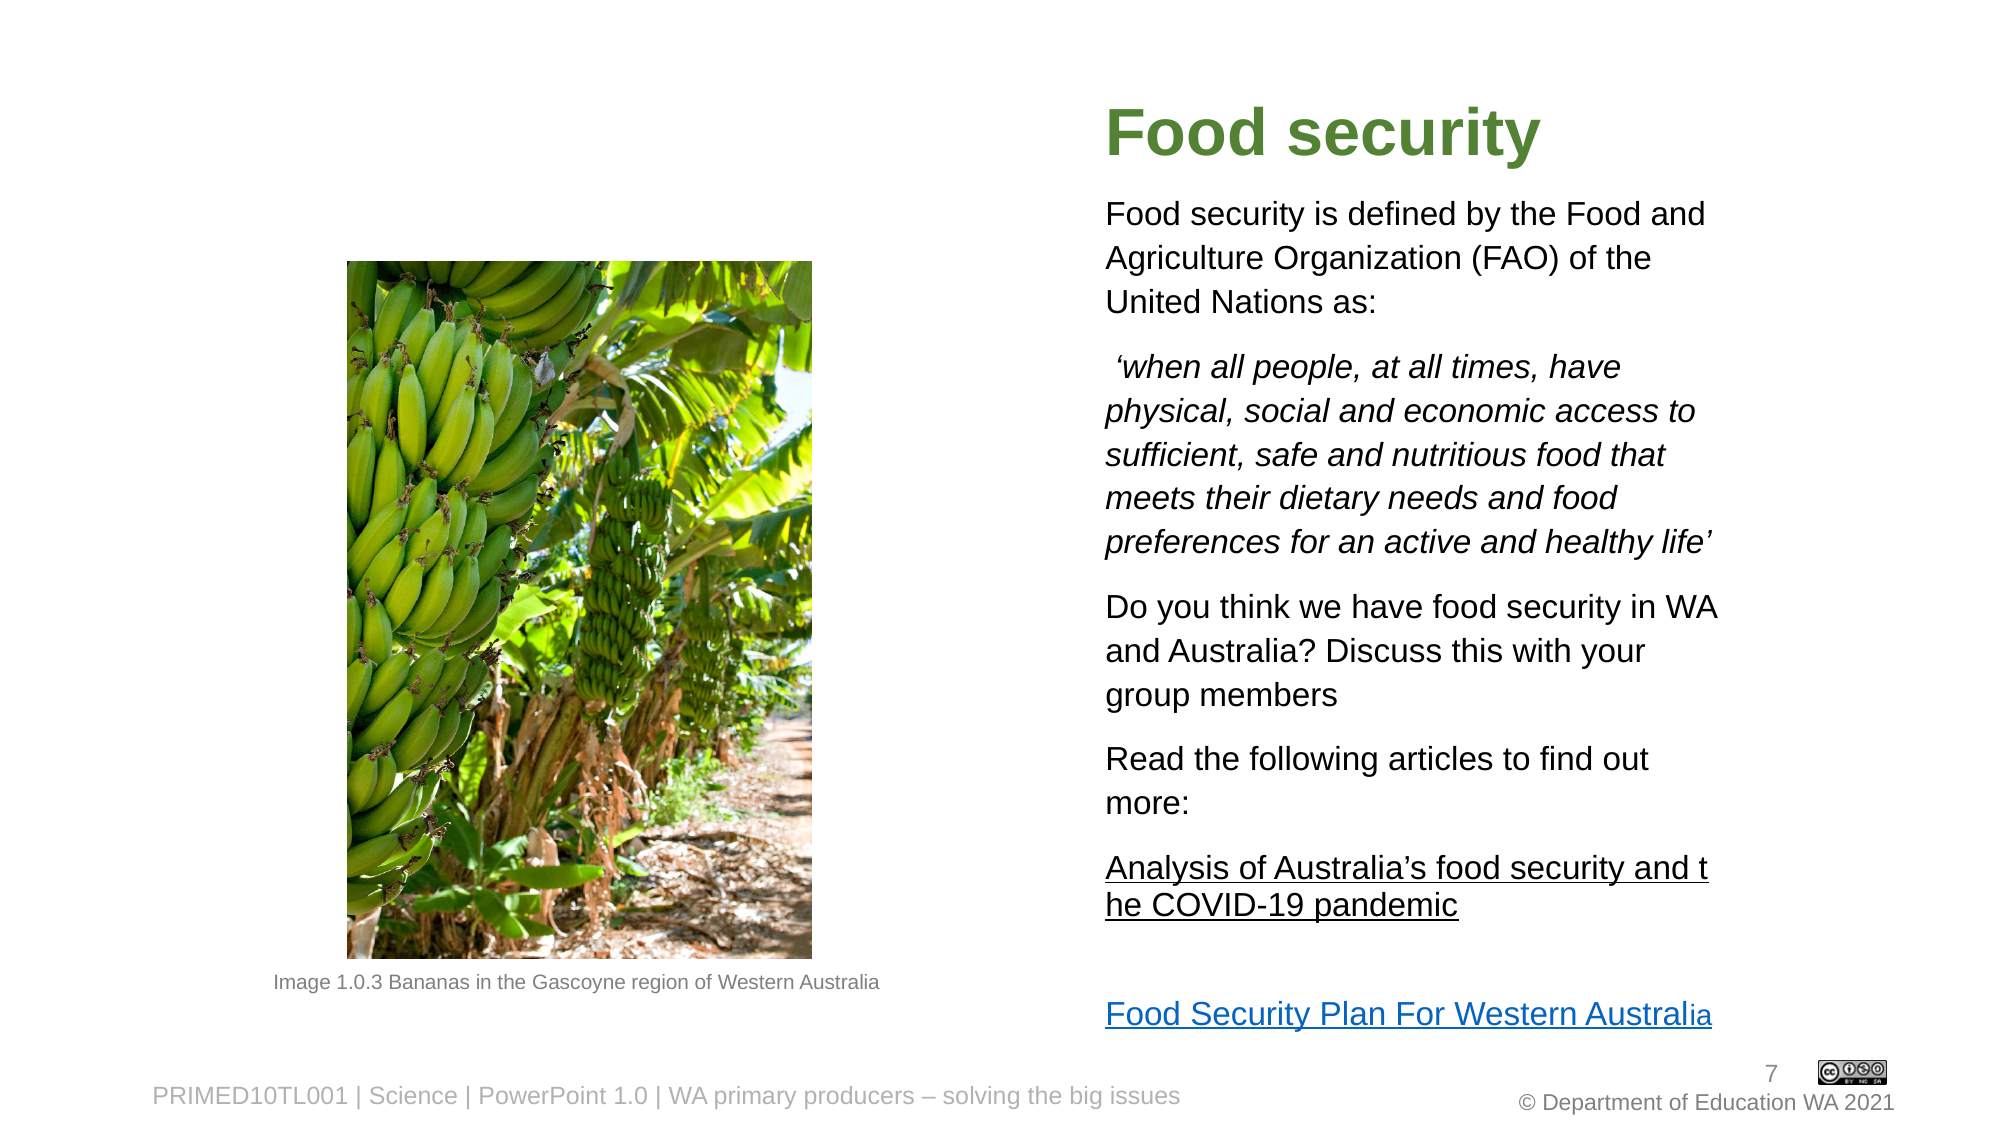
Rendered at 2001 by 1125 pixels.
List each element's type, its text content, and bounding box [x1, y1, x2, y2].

title Food security [1090, 47, 1806, 222]
picture [347, 260, 812, 960]
list Image 1.0.3 Bananas in the Gascoyne region of Western Australia [73, 964, 1086, 1012]
footer PRIMED10TL001 | Science | PowerPoint 1.0 | WA primary producers – solving the big issues [137, 1064, 1338, 1125]
picture [1818, 1060, 1887, 1085]
list Food security is defined by the Food and Agriculture Organization (FAO) of the United Nations as: ‘when all people, at all times, have physical, social and economic access to sufficient, safe and nutritious food that meets their dietary needs and food preferences for an active and healthy life’ Do you think we have food security in WA and Australia? Discuss this with your group members Read the following articles to find out more: Analysis of Australia’s food security and the COVID-19 pandemic Food Security Plan For Western Australia [1090, 180, 1734, 1015]
slide_number 7 [1343, 1042, 1794, 1103]
